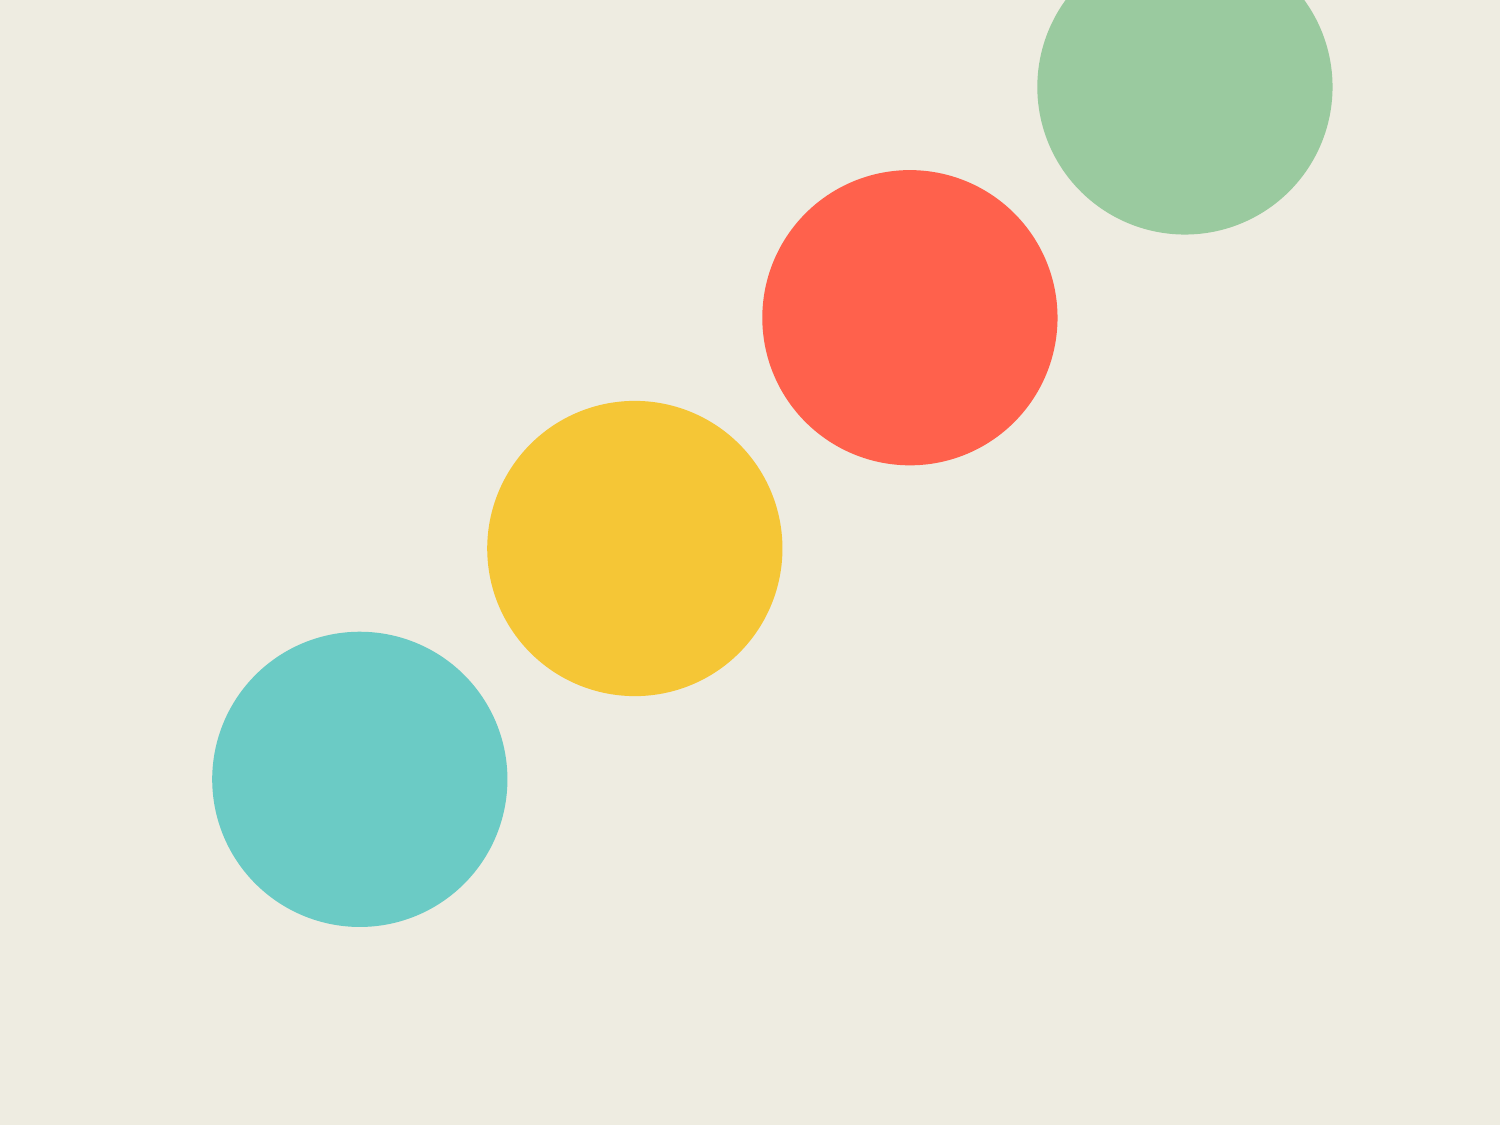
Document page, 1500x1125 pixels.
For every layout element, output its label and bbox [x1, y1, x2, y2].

text_box [85, 285, 1459, 581]
